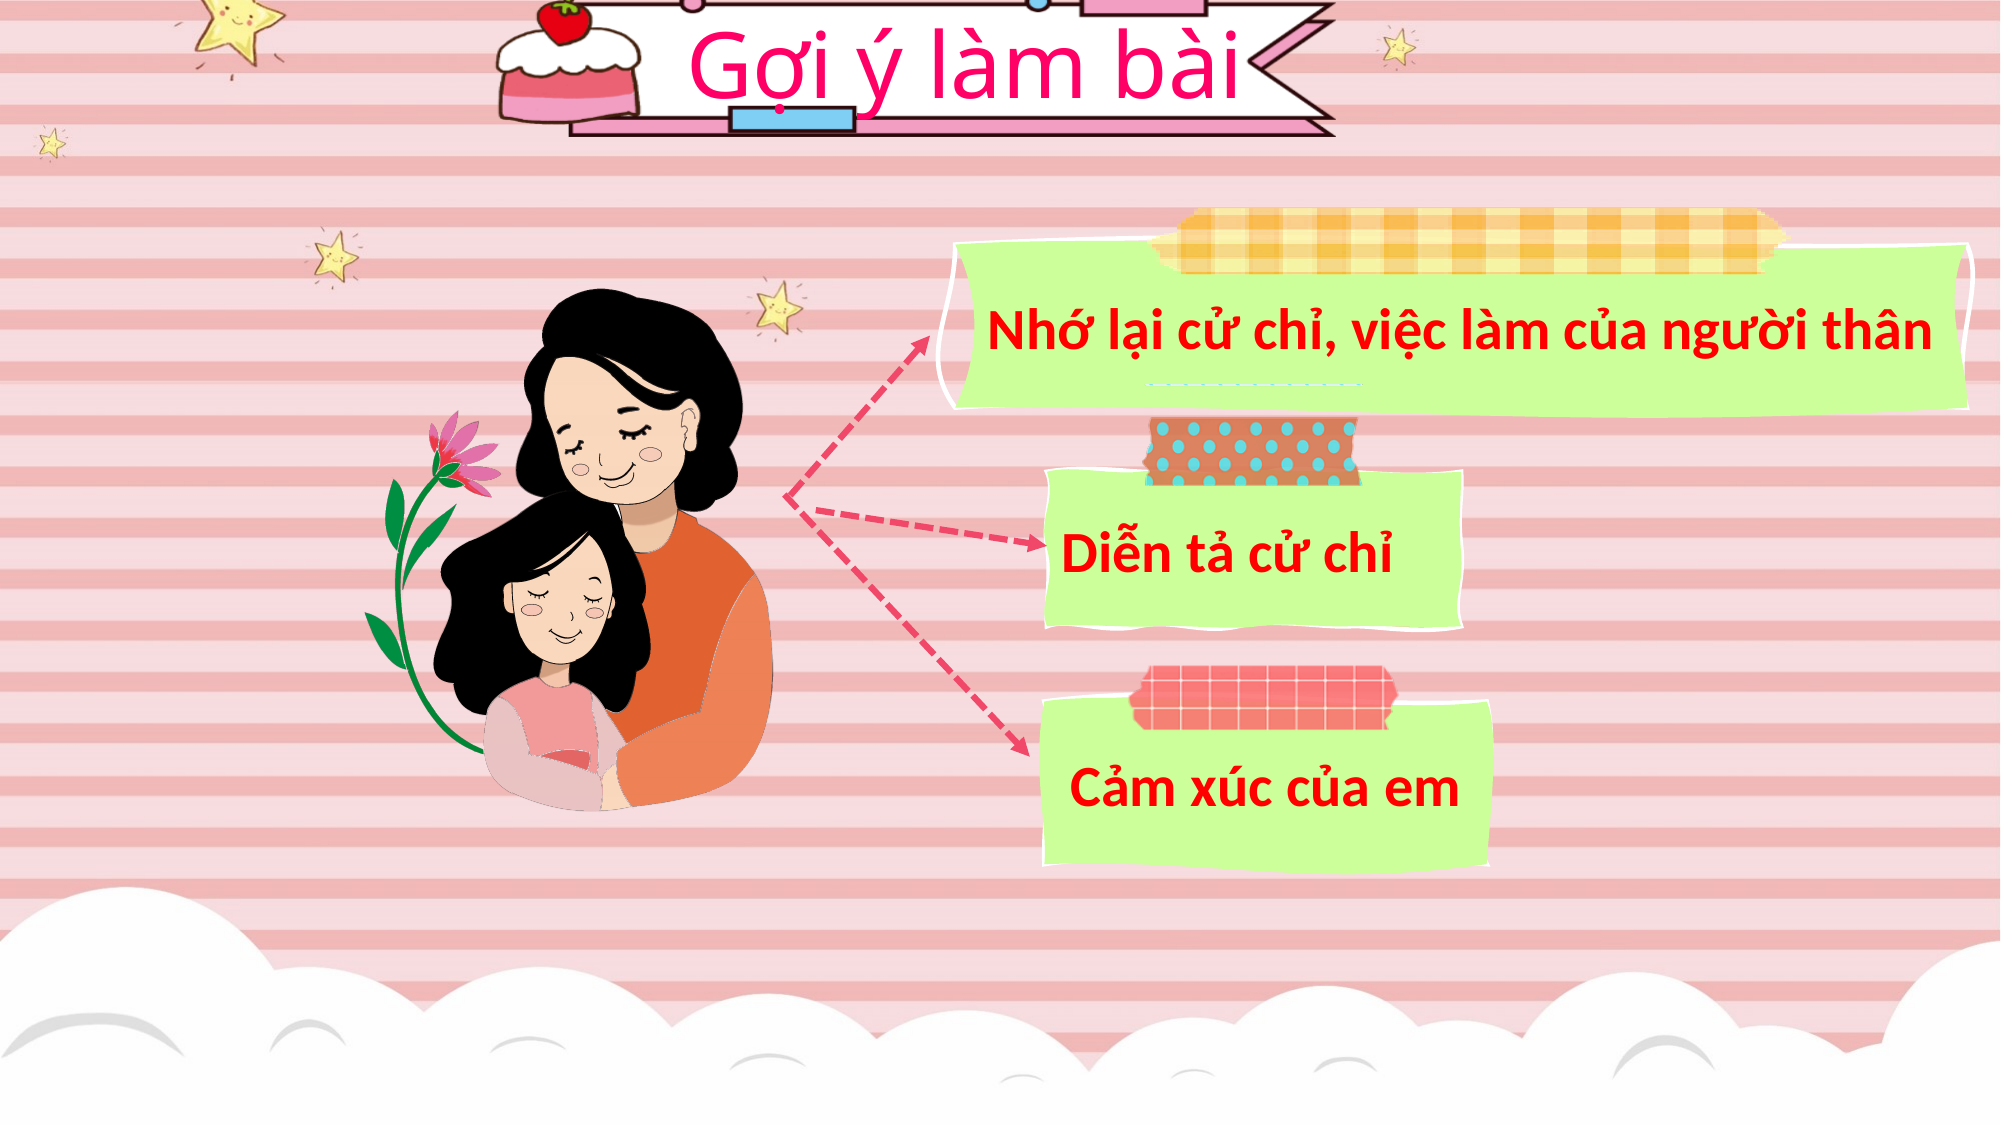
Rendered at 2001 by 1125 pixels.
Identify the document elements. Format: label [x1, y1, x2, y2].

text_box [983, 494, 1030, 757]
text_box [1030, 510, 1047, 546]
text_box [1044, 658, 1487, 864]
picture [0, 0, 2001, 1125]
text_box [1046, 384, 1461, 627]
text_box [955, 190, 1967, 408]
text_box [476, 0, 1461, 145]
